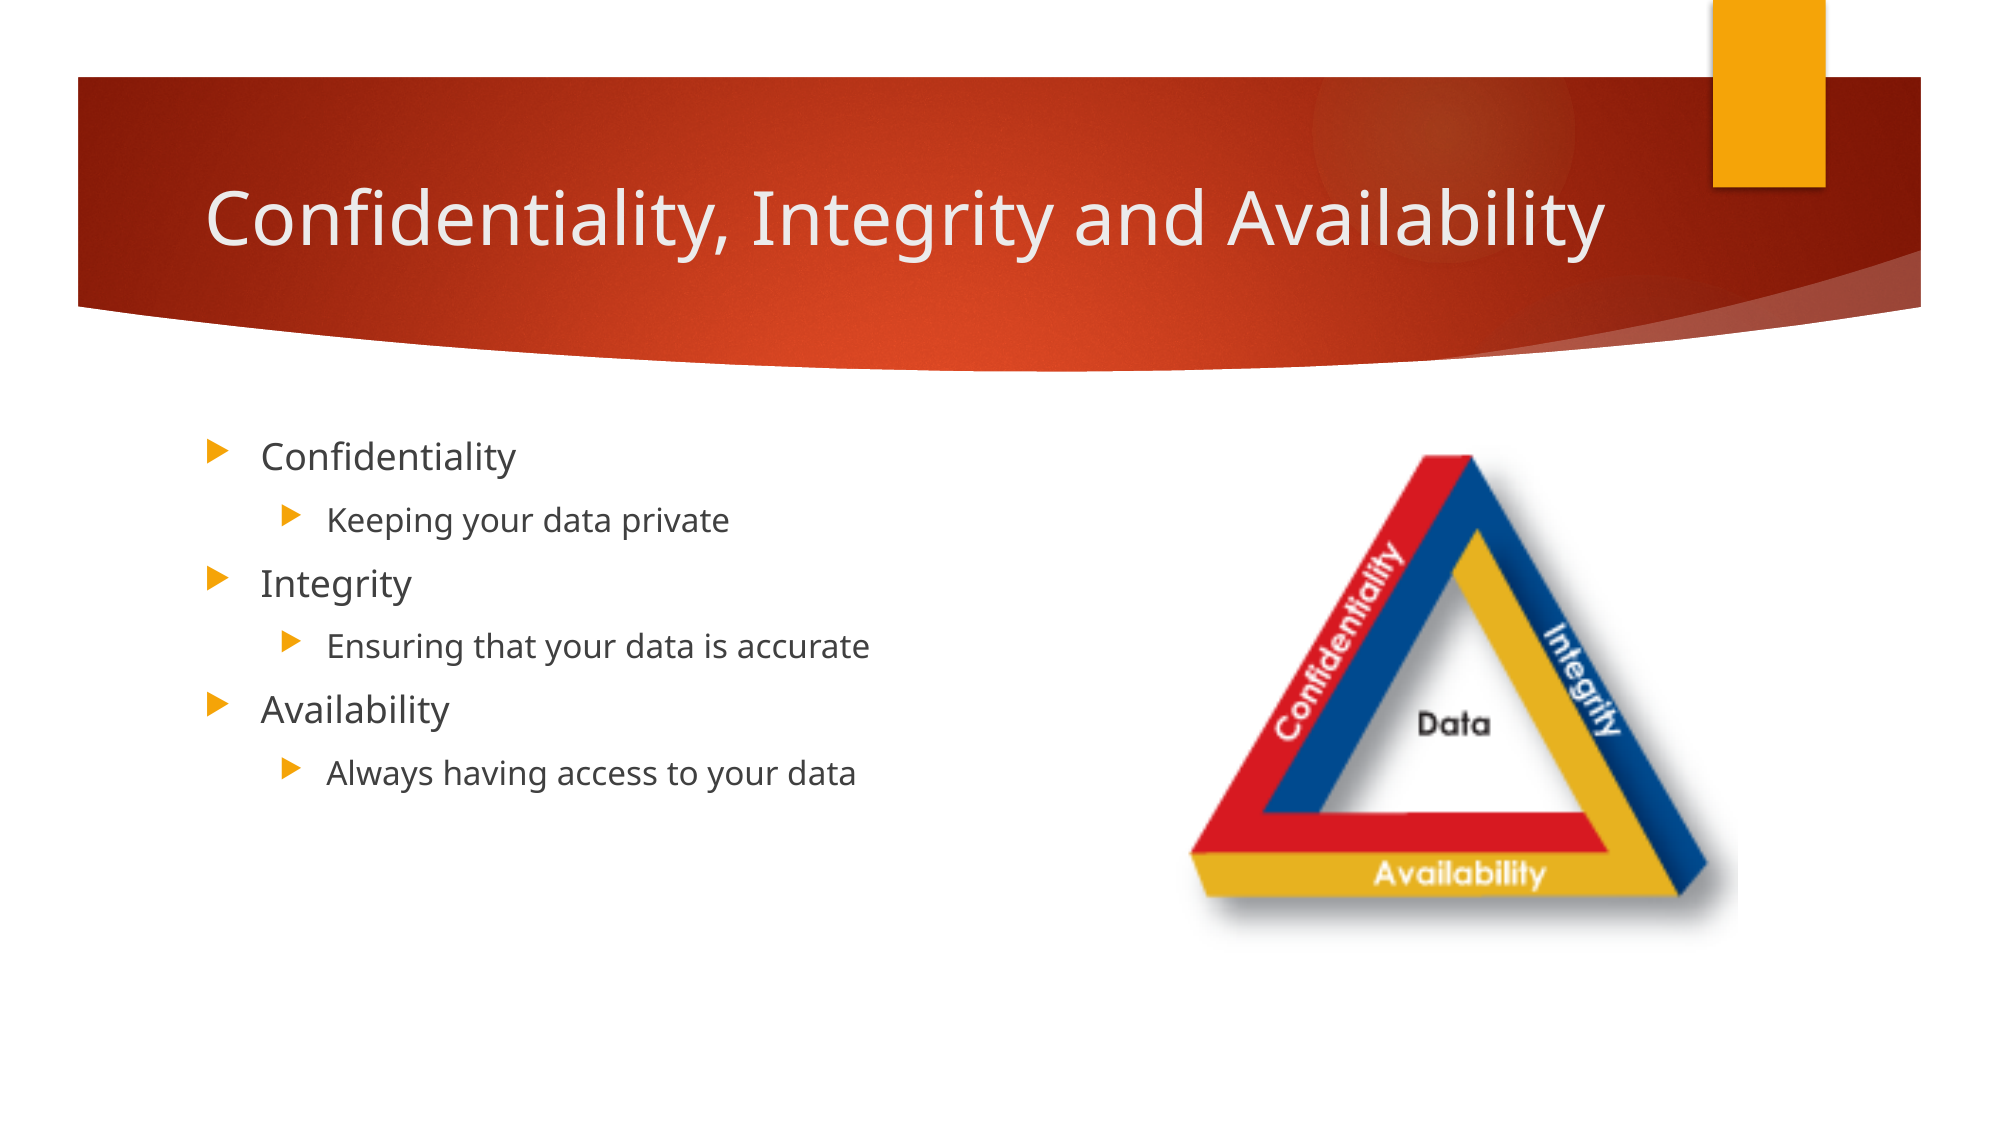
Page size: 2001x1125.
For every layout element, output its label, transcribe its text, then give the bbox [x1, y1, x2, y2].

title Confidentiality, Integrity and Availability [189, 155, 1738, 275]
list Confidentiality Keeping your data private Integrity Ensuring that your data is accurate Availability Always having access to your data [189, 425, 1165, 986]
picture [1170, 422, 1738, 990]
